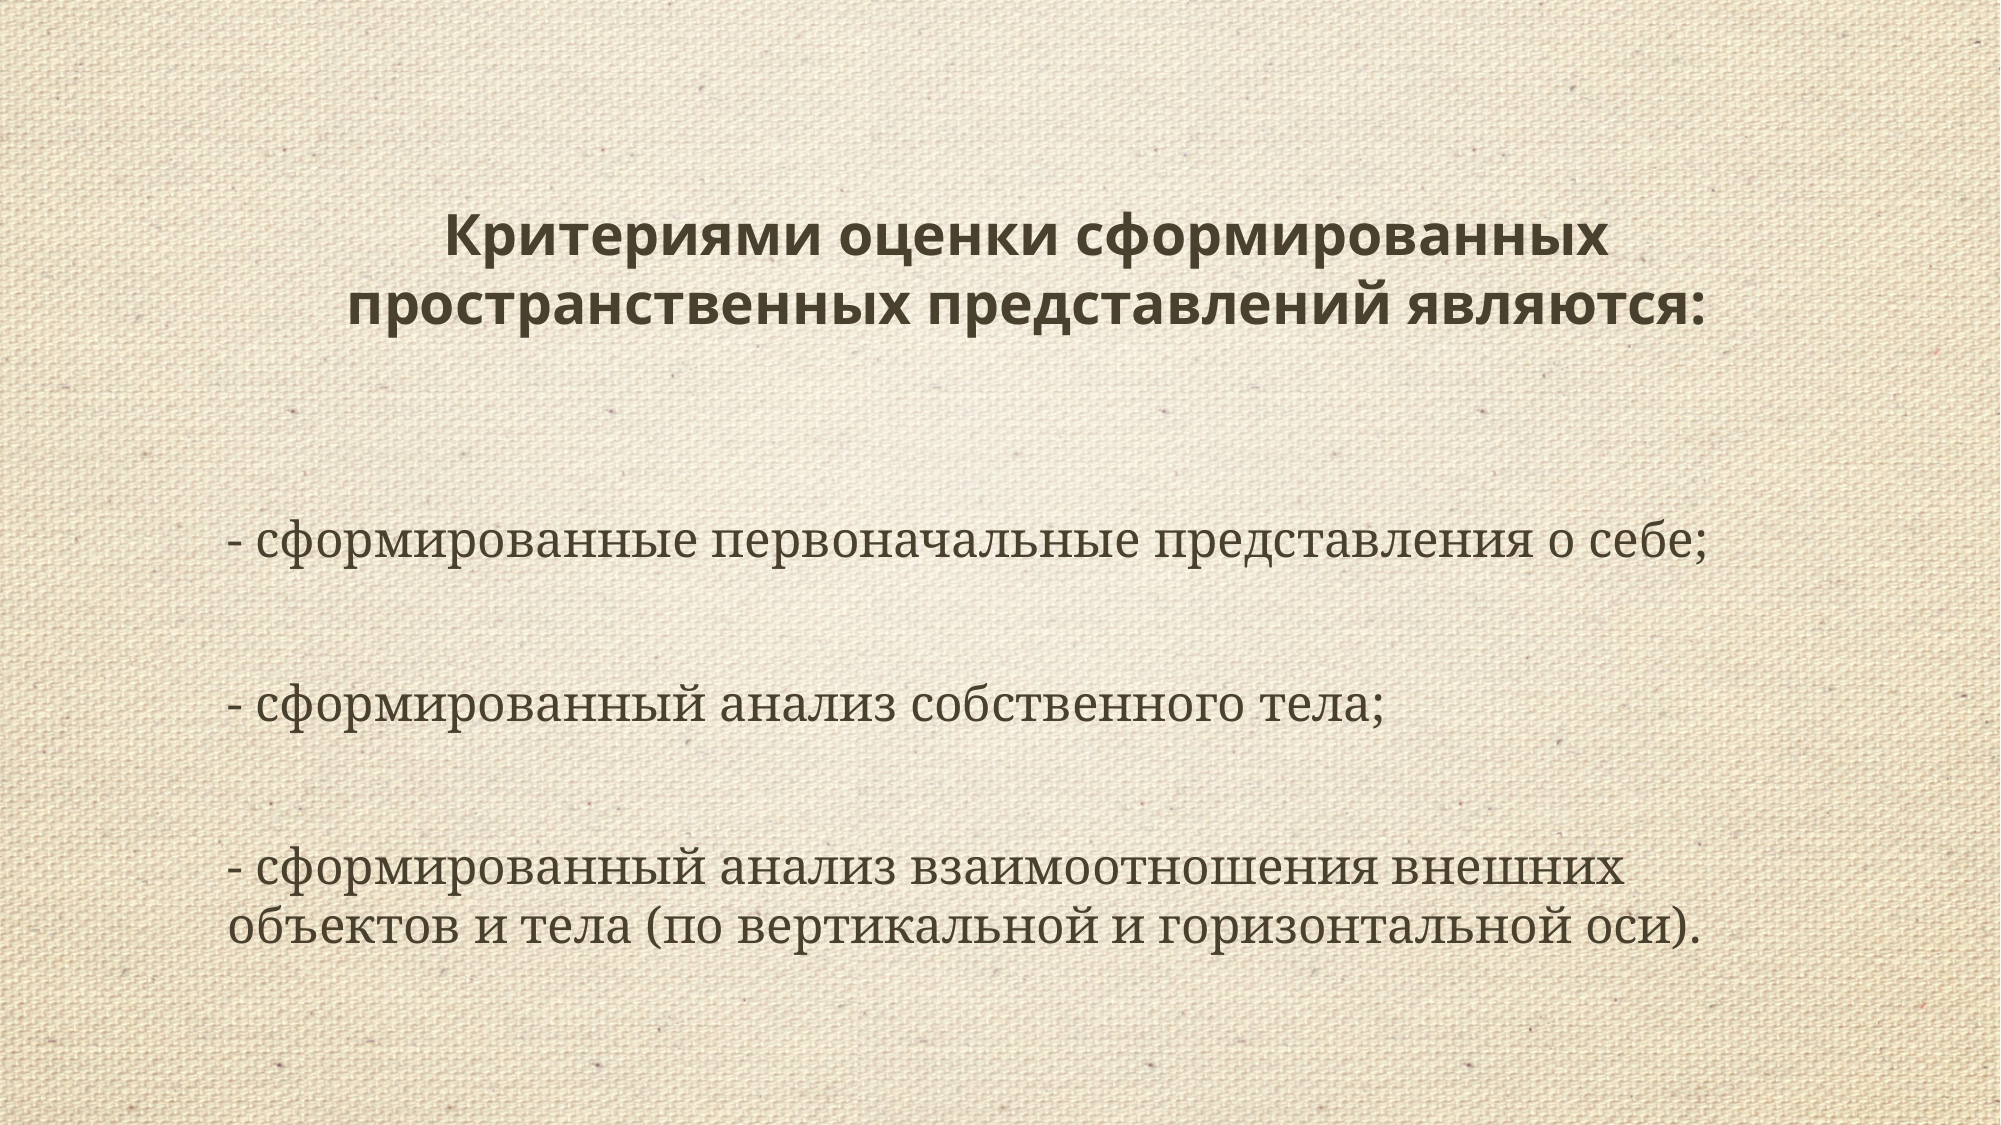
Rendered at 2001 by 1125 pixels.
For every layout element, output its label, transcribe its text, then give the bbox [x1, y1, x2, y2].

list - сформированные первоначальные представления о себе; - сформированный анализ собственного тела; - сформированный анализ взаимоотношения внешних объектов и тела (по вертикальной и горизонтальной оси). [212, 419, 1788, 964]
title Критериями оценки сформированных пространственных представлений являются: [212, 191, 1841, 405]
picture [0, 0, 2001, 1125]
